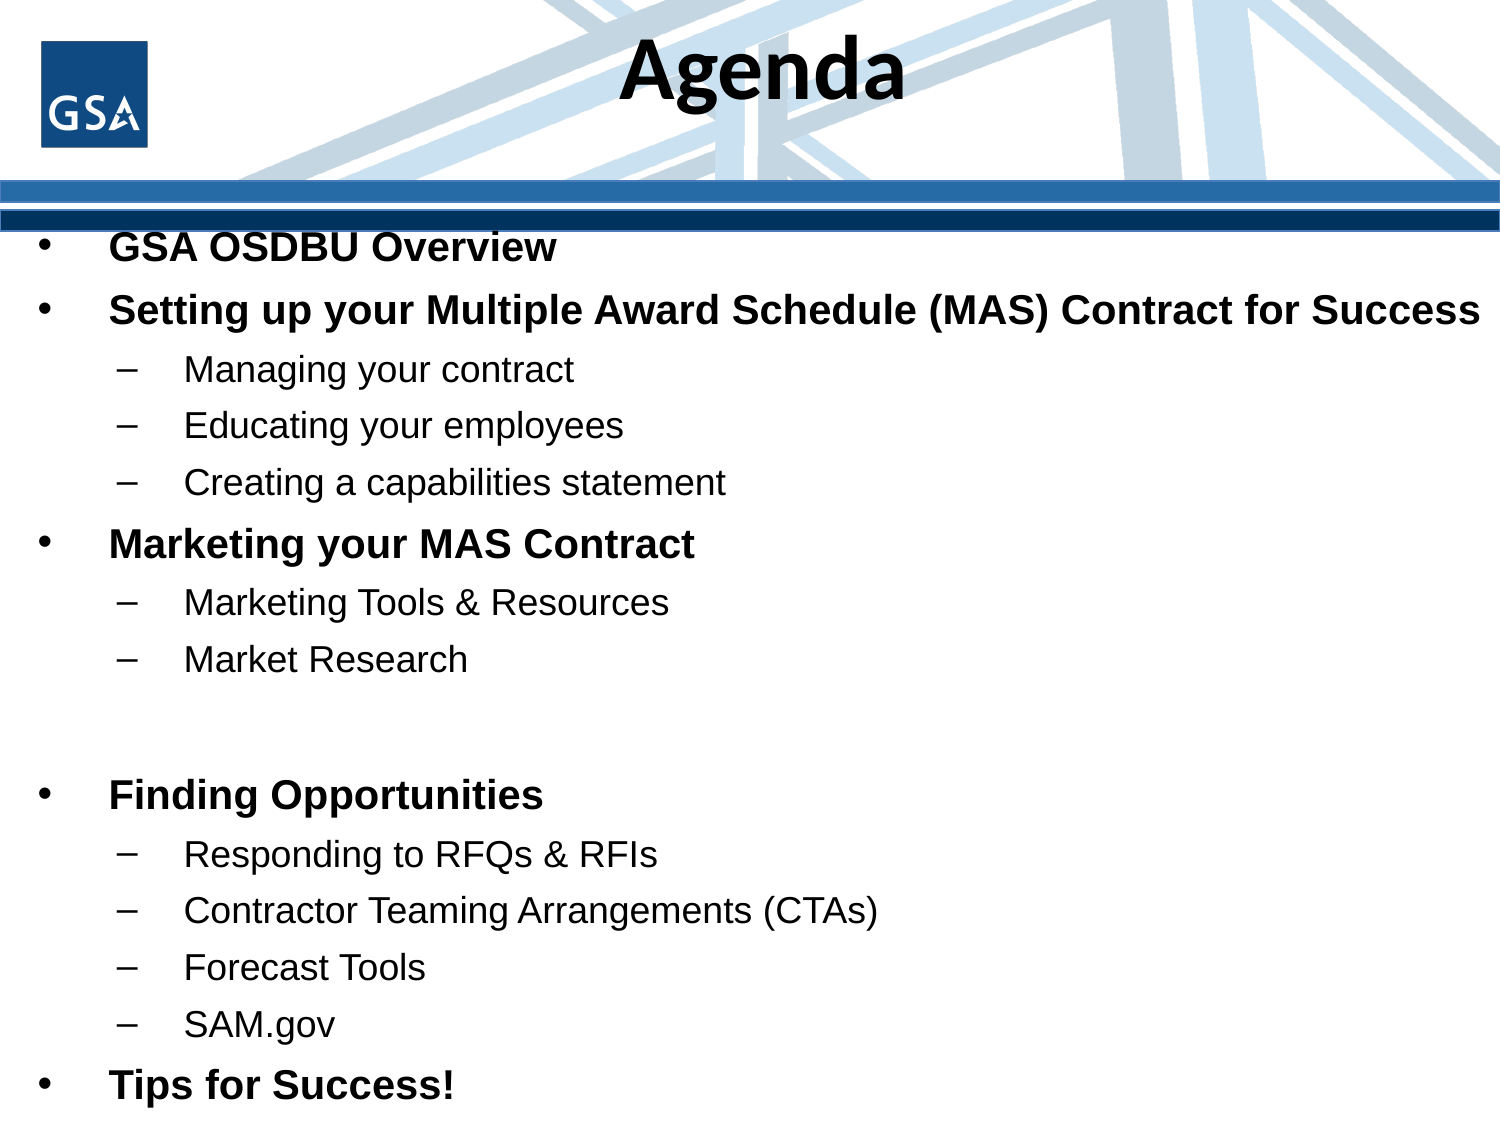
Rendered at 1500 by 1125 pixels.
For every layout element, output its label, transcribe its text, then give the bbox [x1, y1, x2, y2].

list GSA OSDBU Overview Setting up your Multiple Award Schedule (MAS) Contract for Success Managing your contract Educating your employees Creating a capabilities statement Marketing your MAS Contract Marketing Tools & Resources Market Research Finding Opportunities Responding to RFQs & RFIs Contractor Teaming Arrangements (CTAs) Forecast Tools SAM.gov Tips for Success! [18, 204, 1500, 1125]
picture [12, 12, 88, 175]
title Agenda [88, 0, 1439, 188]
